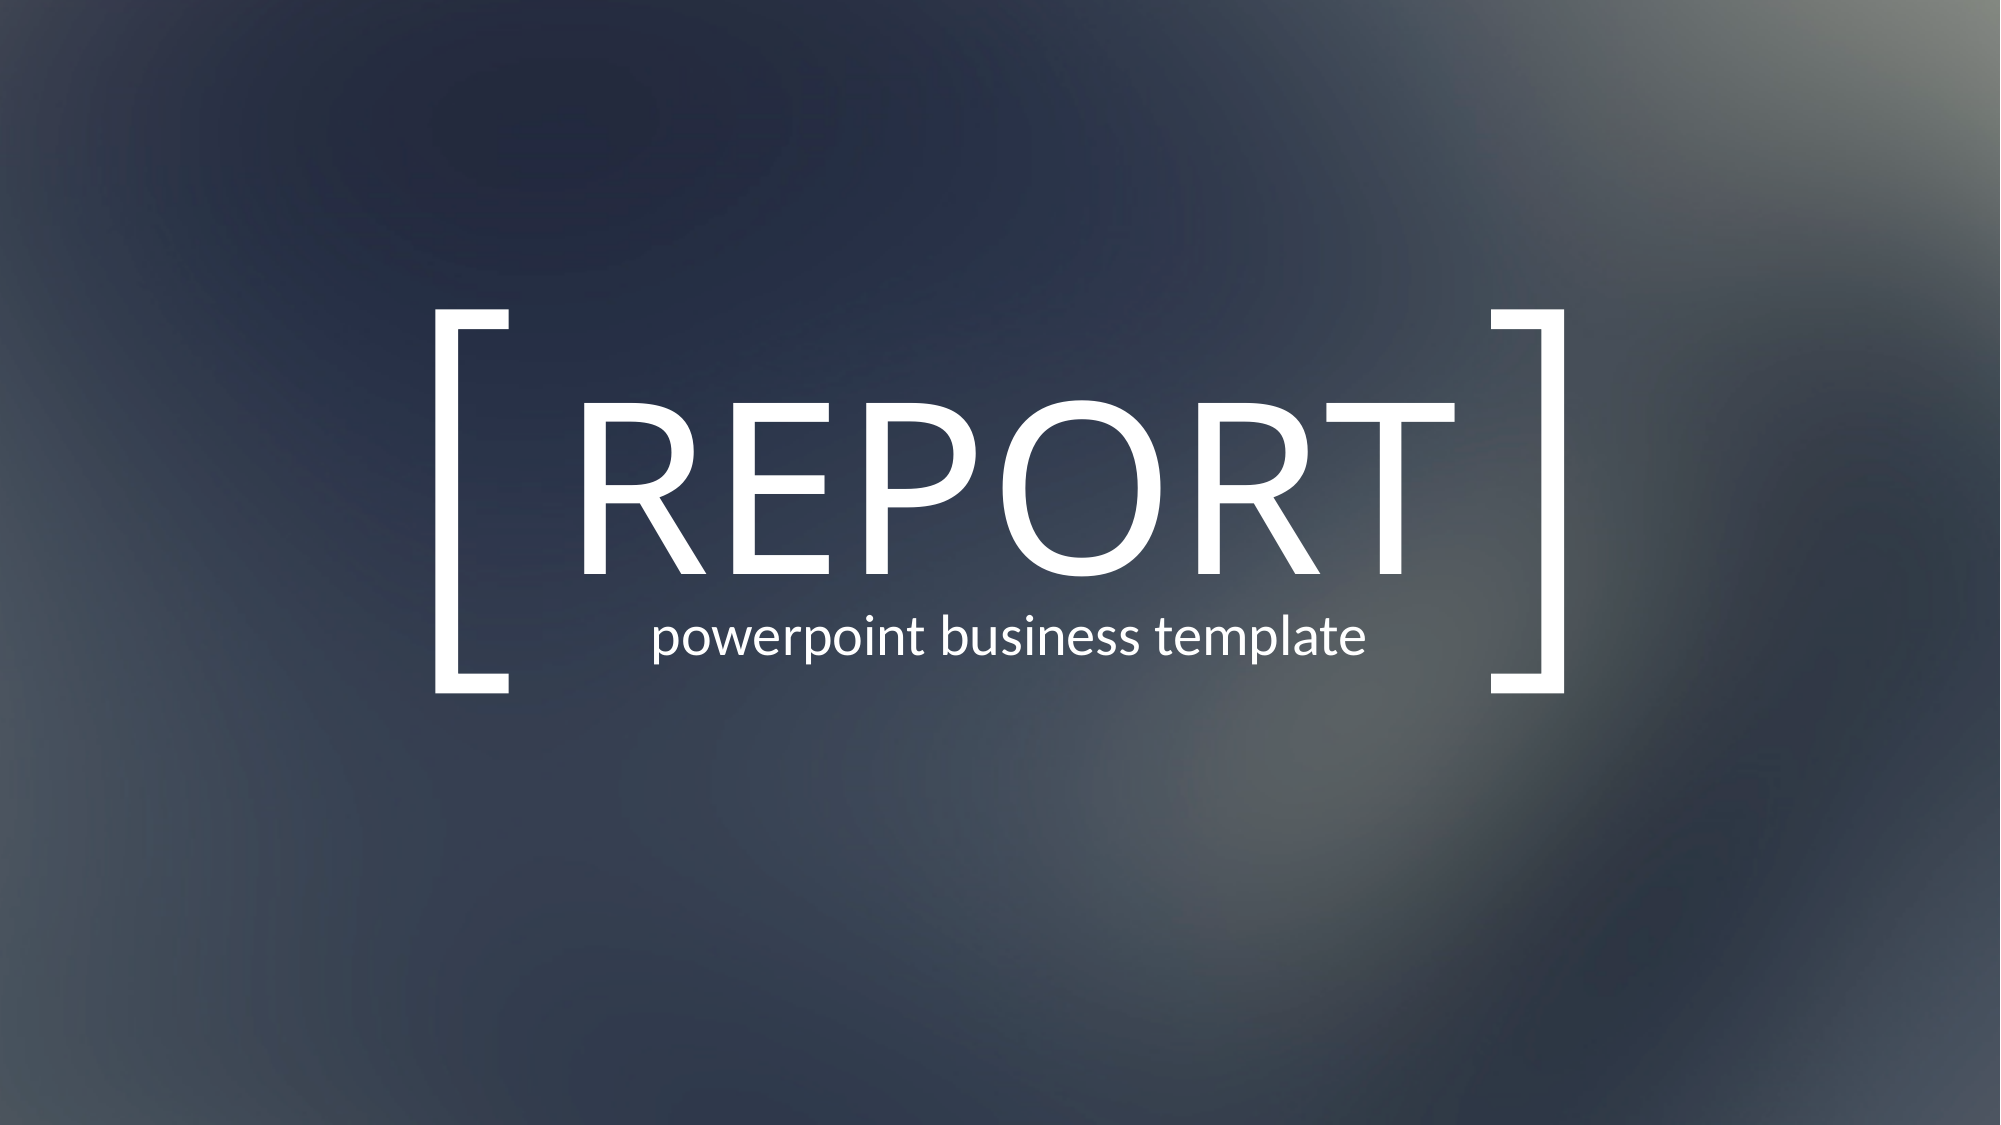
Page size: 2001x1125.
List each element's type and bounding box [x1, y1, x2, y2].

picture [0, 0, 2000, 1125]
text_box [593, 327, 1426, 676]
